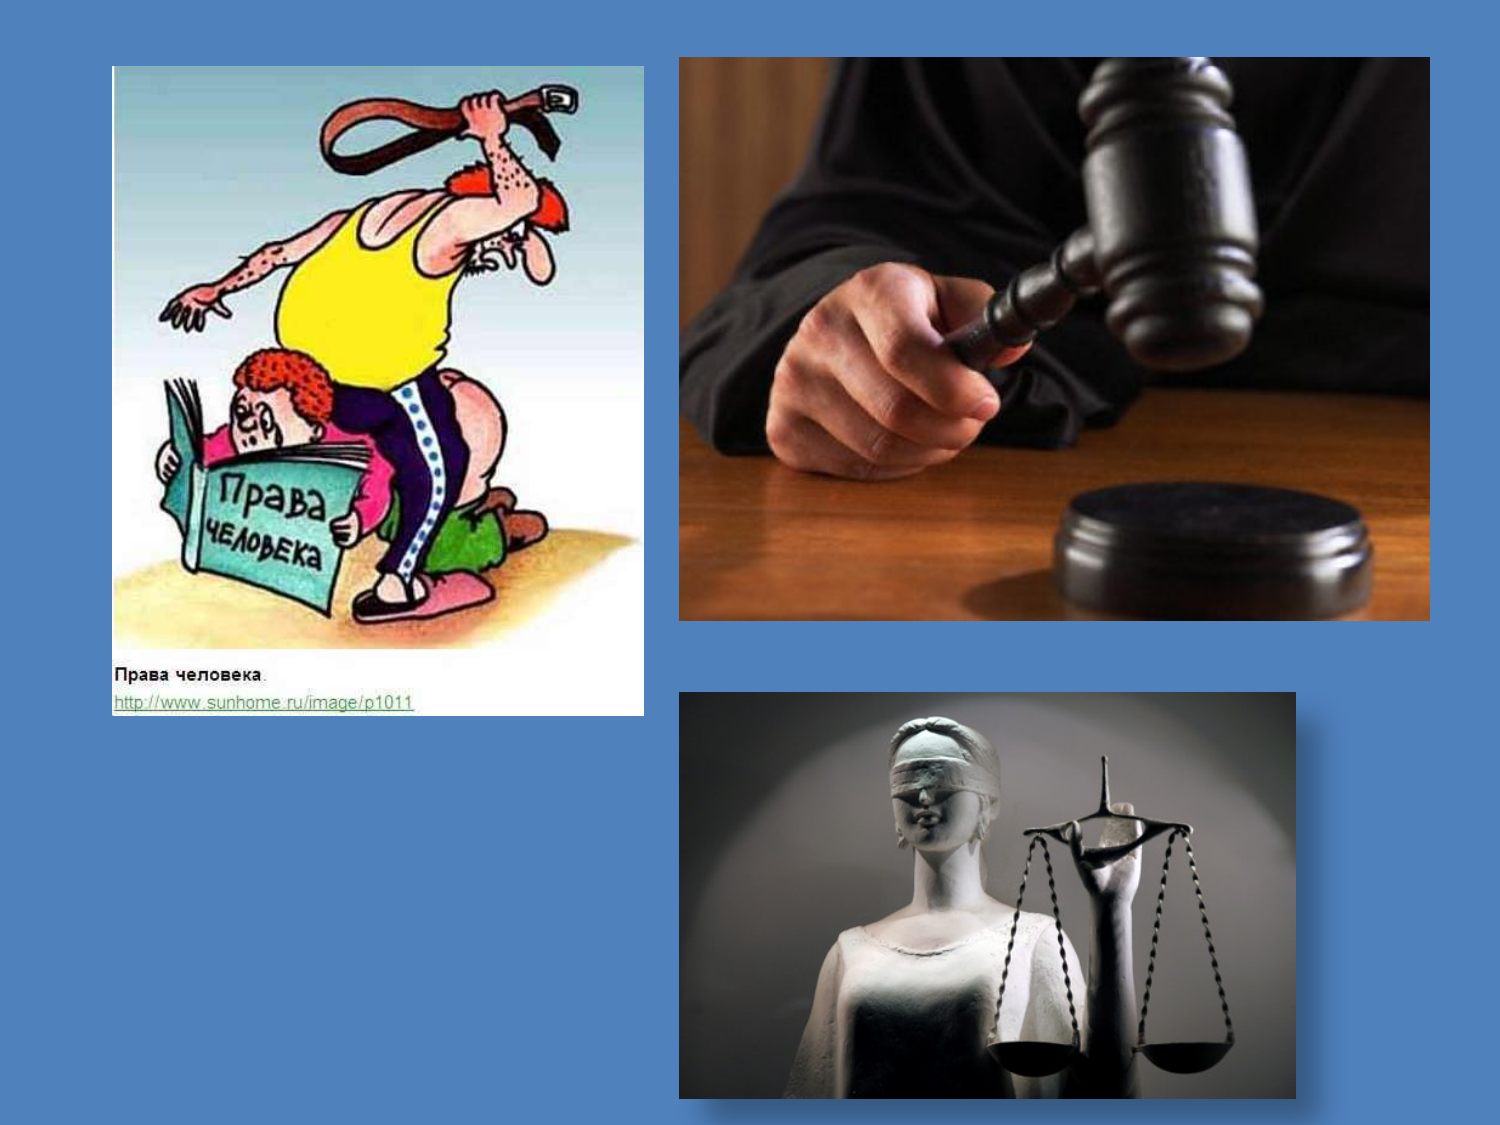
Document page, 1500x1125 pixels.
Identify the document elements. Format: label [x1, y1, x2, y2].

picture [678, 692, 1296, 1100]
picture [678, 57, 1430, 621]
picture [111, 66, 644, 716]
